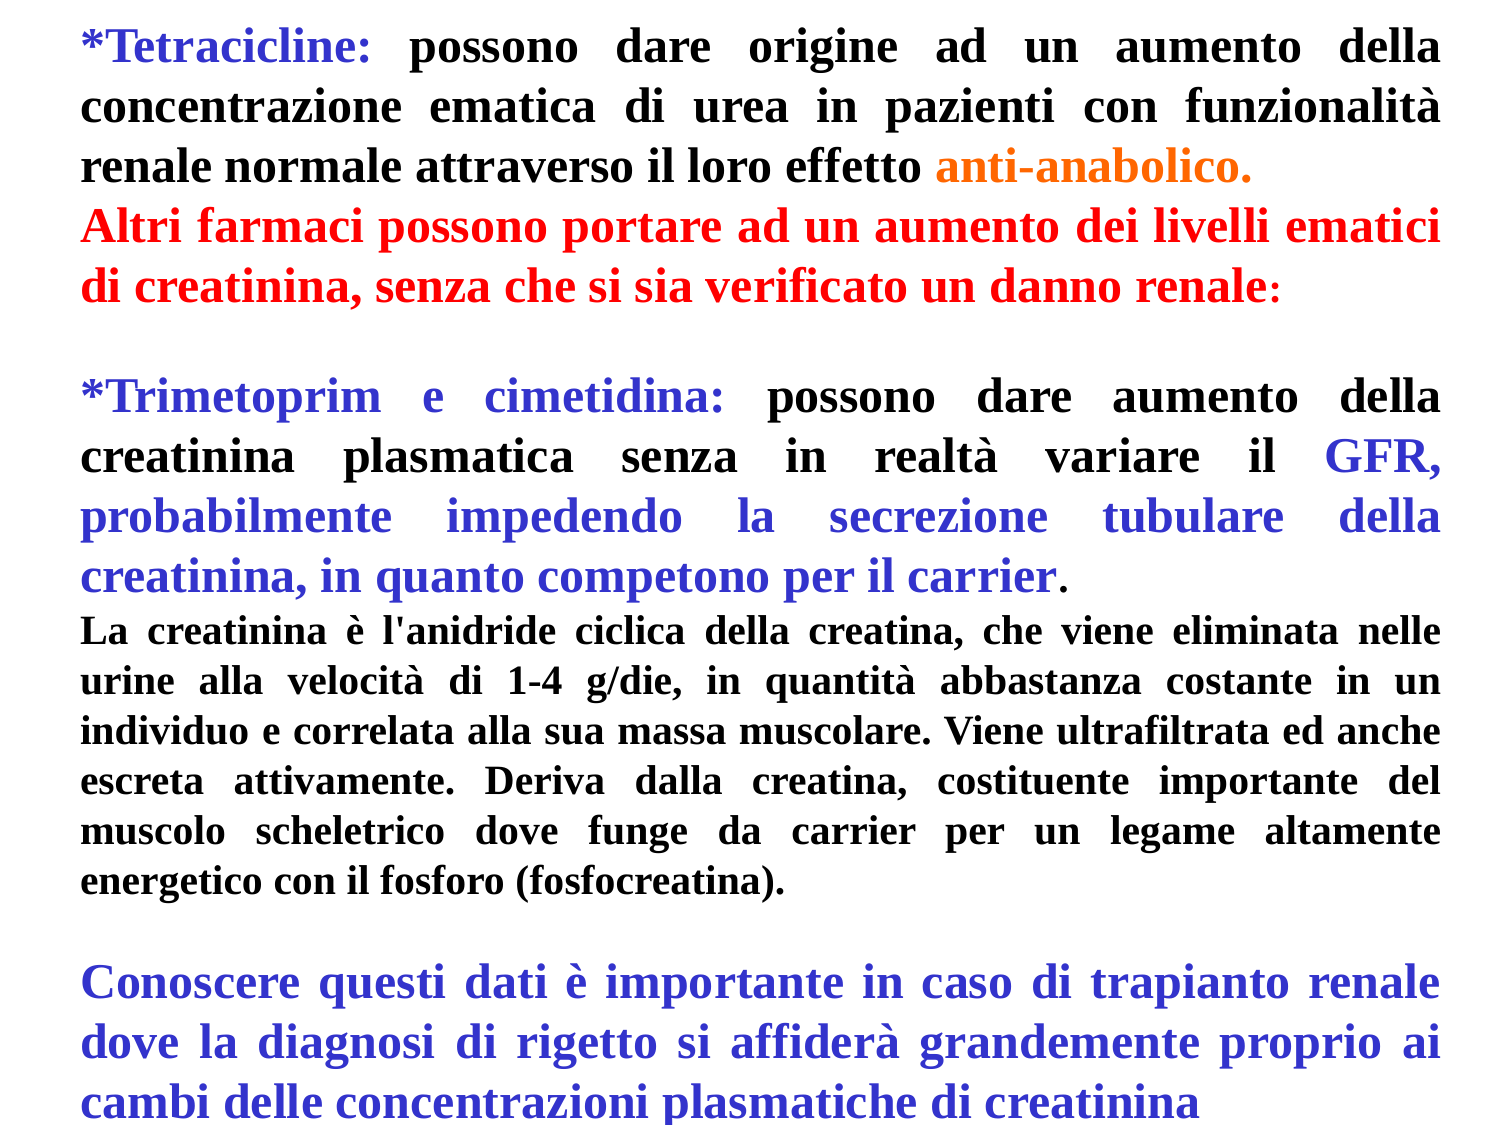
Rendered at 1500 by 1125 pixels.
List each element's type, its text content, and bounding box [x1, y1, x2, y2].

text_box *Tetracicline: possono dare origine ad un aumento della concentrazione ematica di urea in pazienti con funzionalità renale normale attraverso il loro effetto anti-anabolico. Altri farmaci possono portare ad un aumento dei livelli ematici di creatinina, senza che si sia verificato un danno renale: *Trimetoprim e cimetidina: possono dare aumento della creatinina plasmatica senza in realtà variare il GFR, probabilmente impedendo la secrezione tubulare della creatinina, in quanto competono per il carrier. La creatinina è l'anidride ciclica della creatina, che viene eliminata nelle urine alla velocità di 1-4 g/die, in quantità abbastanza costante in un individuo e correlata alla sua massa muscolare. Viene ultrafiltrata ed anche escreta attivamente. Deriva dalla creatina, costituente importante del muscolo scheletrico dove funge da carrier per un legame altamente energetico con il fosforo (fosfocreatina). Conoscere questi dati è importante in caso di trapianto renale dove la diagnosi di rigetto si affiderà grandemente proprio ai cambi delle concentrazioni plasmatiche di creatinina [65, 5, 1457, 1125]
